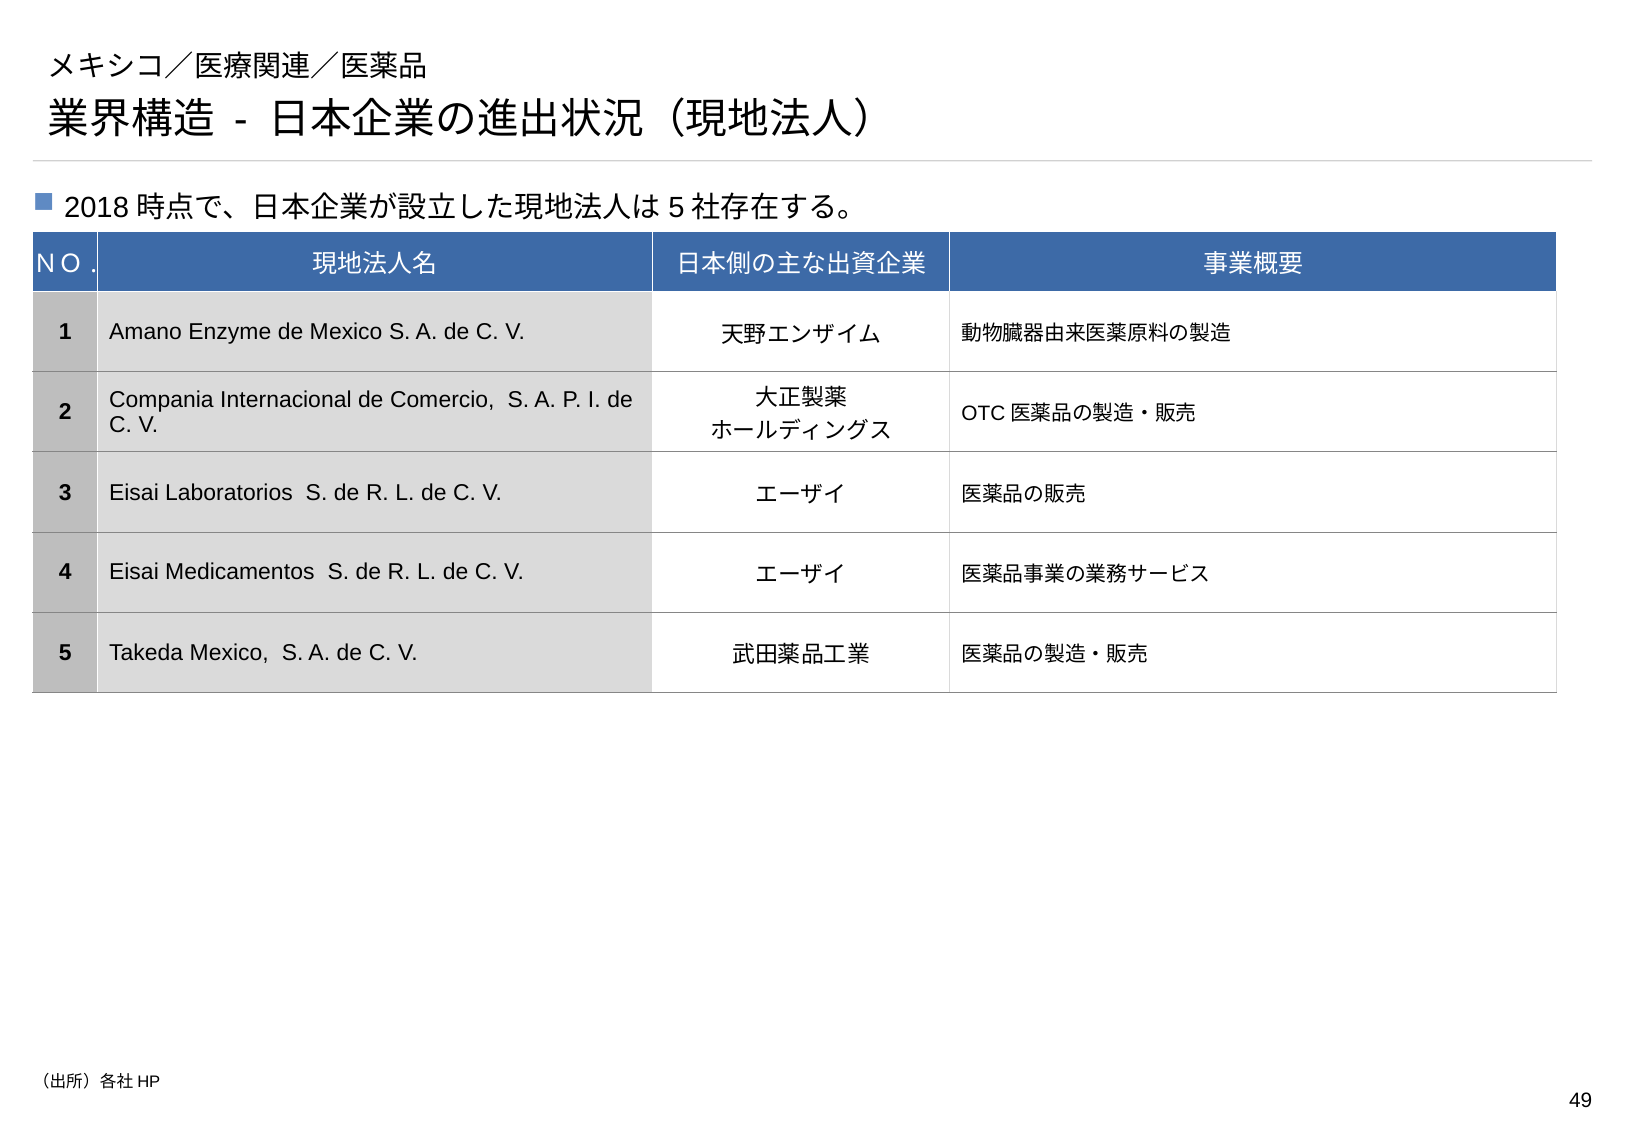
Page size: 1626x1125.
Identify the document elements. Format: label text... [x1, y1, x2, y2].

text_box （出所）各社HP [32, 1070, 1451, 1094]
title メキシコ／医療関連／医薬品 [32, 30, 1593, 90]
table_cell 大正製薬 ホールディングス [653, 372, 949, 451]
table_cell Amano Enzyme de Mexico S. A. de C. V. [98, 292, 652, 371]
table_header 日本側の主な出資企業 [653, 232, 949, 291]
table_cell 2 [33, 372, 97, 451]
table_cell OTC医薬品の製造・販売 [950, 372, 1556, 451]
table_cell 3 [33, 452, 97, 532]
table_cell Eisai Laboratorios S. de R. L. de C. V. [98, 452, 652, 532]
table_cell Eisai Medicamentos S. de R. L. de C. V. [98, 533, 652, 612]
table_cell Compania Internacional de Comercio, S. A. P. I. de C. V. [98, 372, 652, 451]
text_box 2018時点で、日本企業が設立した現地法人は5社存在する。 [32, 184, 1593, 223]
table_cell 天野エンザイム [653, 292, 949, 371]
list 業界構造 - 日本企業の進出状況（現地法人） [32, 90, 1593, 149]
table_cell Takeda Mexico, S. A. de C. V. [98, 613, 652, 692]
table_cell 医薬品の製造・販売 [950, 613, 1556, 692]
table_header 現地法人名 [98, 232, 652, 291]
table_header ＮＯ. [33, 232, 97, 291]
table_cell 4 [33, 533, 97, 612]
table_cell 医薬品事業の業務サービス [950, 533, 1556, 612]
table_cell 武田薬品工業 [653, 613, 949, 692]
table_cell 医薬品の販売 [950, 452, 1556, 532]
table_cell 5 [33, 613, 97, 692]
table_cell エーザイ [653, 533, 949, 612]
table_cell 1 [33, 292, 97, 371]
table_cell 動物臓器由来医薬原料の製造 [950, 292, 1556, 371]
table_header 事業概要 [950, 232, 1556, 291]
table_cell エーザイ [653, 452, 949, 532]
